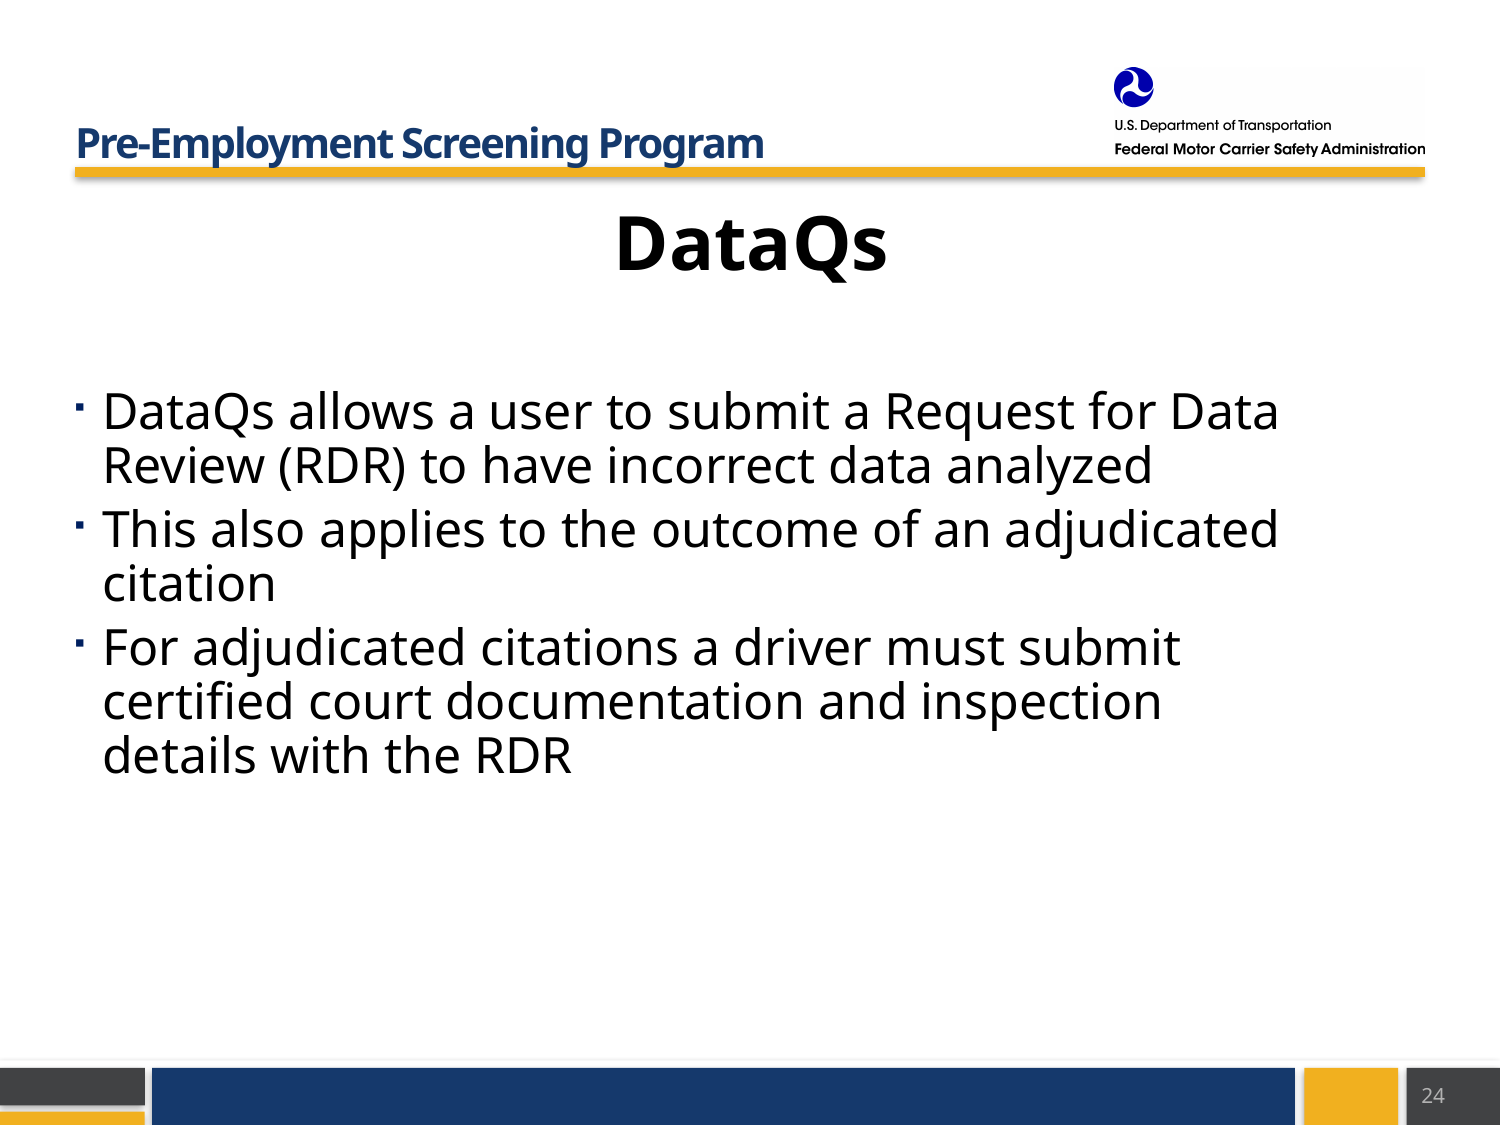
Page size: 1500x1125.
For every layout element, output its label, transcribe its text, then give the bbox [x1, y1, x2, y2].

list DataQs allows a user to submit a Request for Data Review (RDR) to have incorrect data analyzed This also applies to the outcome of an adjudicated citation For adjudicated citations a driver must submit certified court documentation and inspection details with the RDR [74, 386, 1333, 1057]
picture [1114, 67, 1426, 157]
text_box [0, 1060, 1500, 1125]
text_box DataQs [198, 187, 1305, 293]
title Pre-Employment Screening Program [75, 35, 1425, 167]
